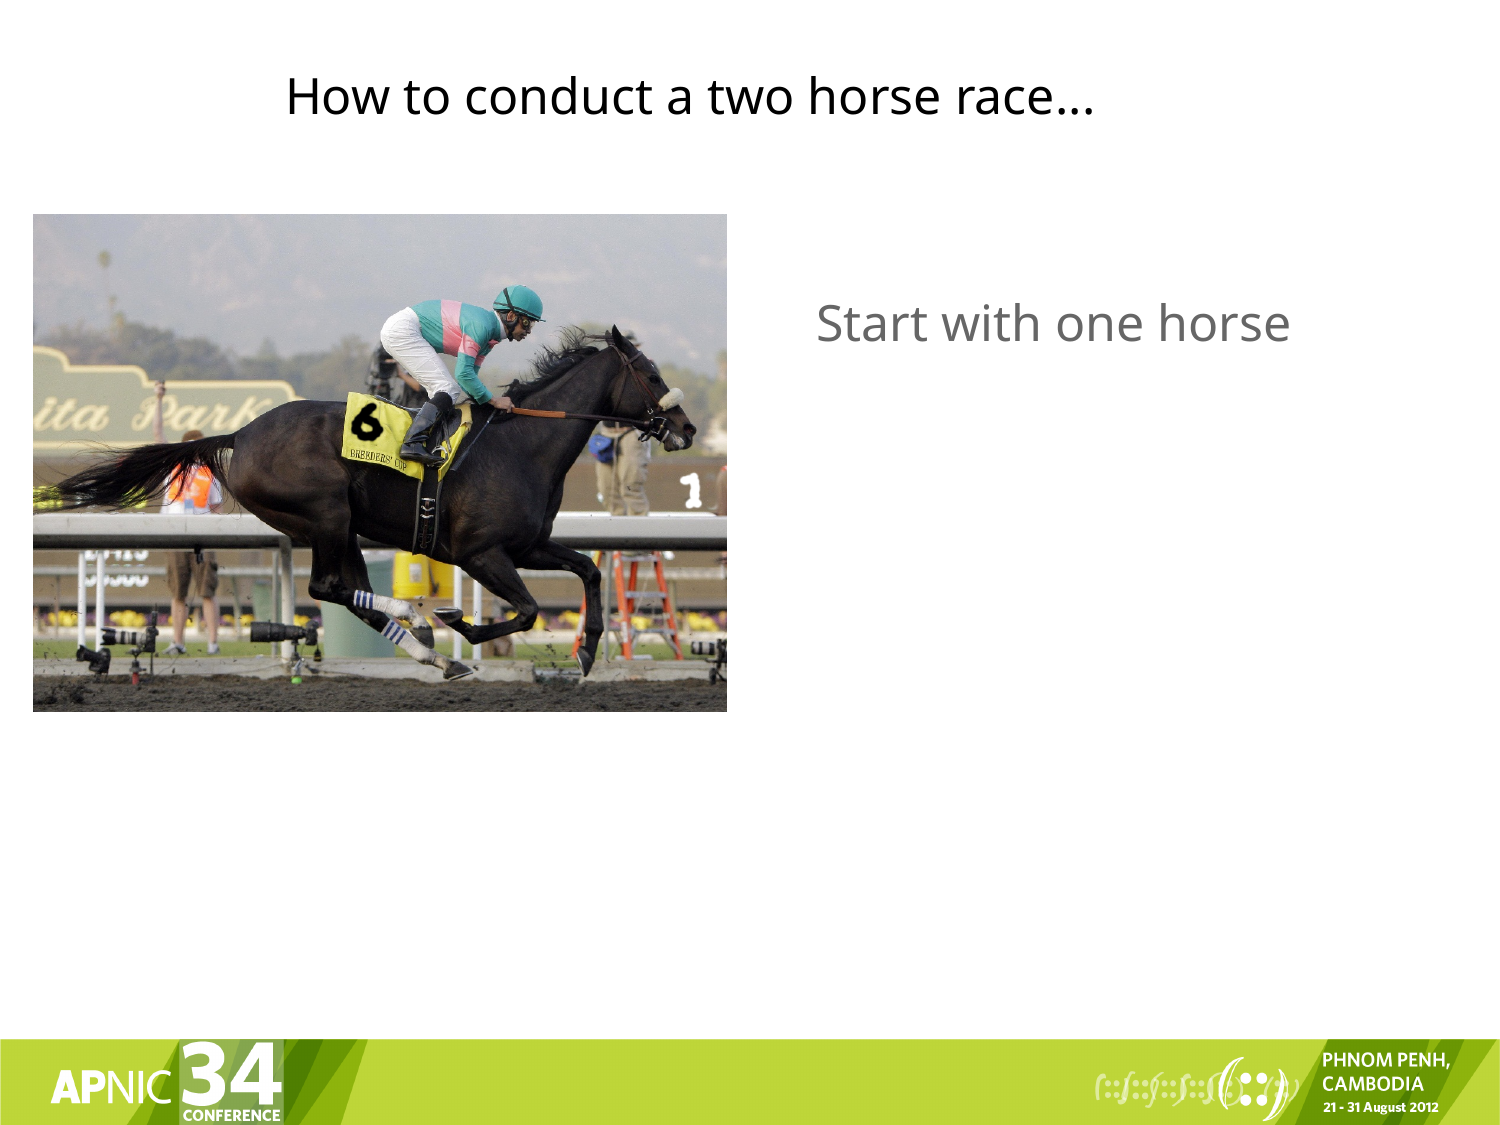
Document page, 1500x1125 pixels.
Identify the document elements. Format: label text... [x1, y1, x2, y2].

text_box Start with one horse [801, 283, 1308, 359]
picture [33, 213, 727, 712]
picture [0, 1039, 1500, 1125]
text_box How to conduct a two horse race... [270, 56, 1111, 132]
